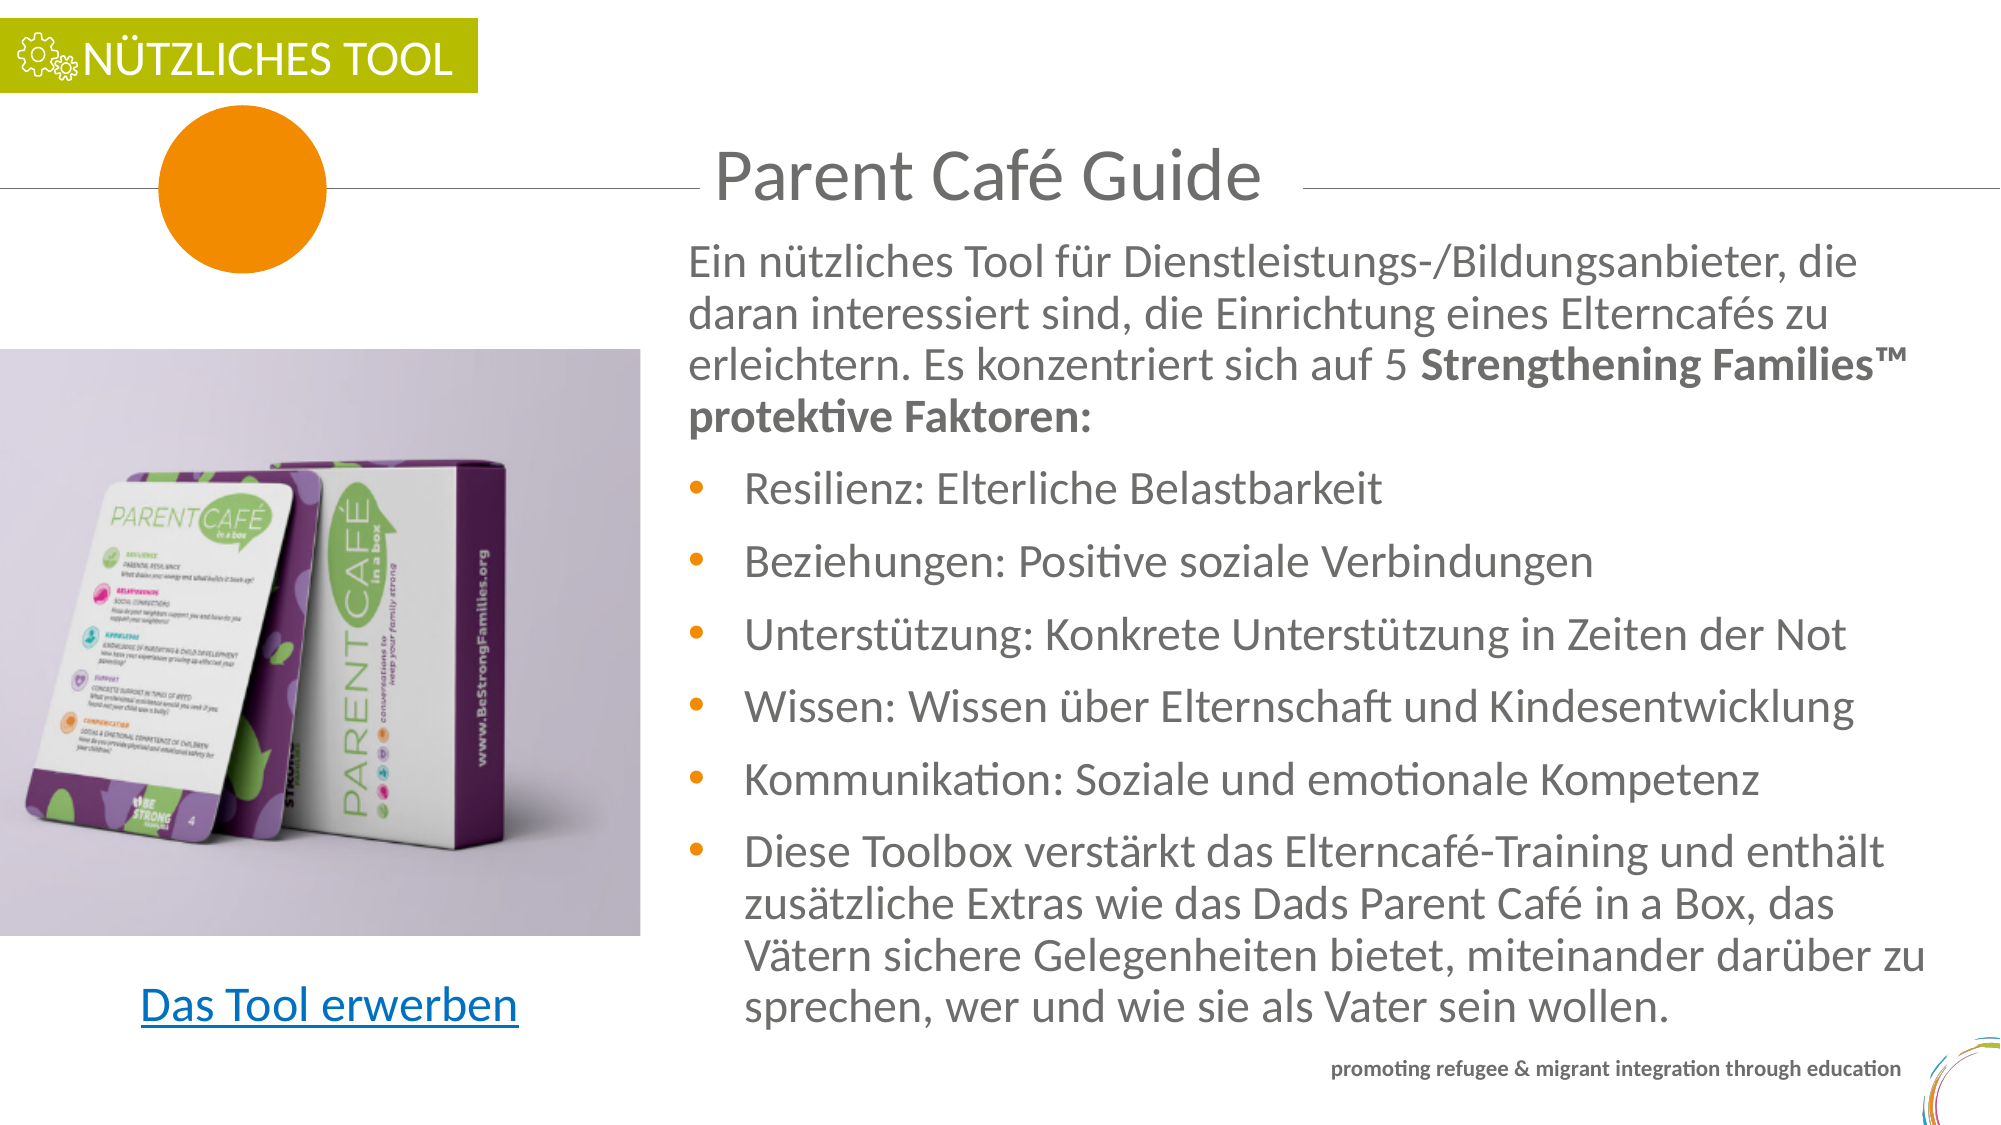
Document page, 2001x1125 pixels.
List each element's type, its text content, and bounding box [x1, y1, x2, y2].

list Parent Café Guide [699, 128, 1304, 228]
list Ein nützliches Tool für Dienstleistungs-/Bildungsanbieter, die daran interessiert sind, die Einrichtung eines Elterncafés zu erleichtern. Es konzentriert sich auf 5 Strengthening Families™ protektive Faktoren: Resilienz: Elterliche Belastbarkeit Beziehungen: Positive soziale Verbindungen Unterstützung: Konkrete Unterstützung in Zeiten der Not Wissen: Wissen über Elternschaft und Kindesentwicklung Kommunikation: Soziale und emotionale Kompetenz Diese Toolbox verstärkt das Elterncafé-Training und enthält zusätzliche Extras wie das Dads Parent Café in a Box, das Vätern sichere Gelegenheiten bietet, miteinander darüber zu sprechen, wer und wie sie als Vater sein wollen. [673, 228, 1984, 864]
text_box NÜTZLICHES TOOL [0, 18, 478, 93]
text_box Das Tool erwerben [125, 963, 535, 1039]
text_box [18, 32, 78, 81]
picture [0, 349, 641, 936]
picture [1902, 1030, 2000, 1125]
